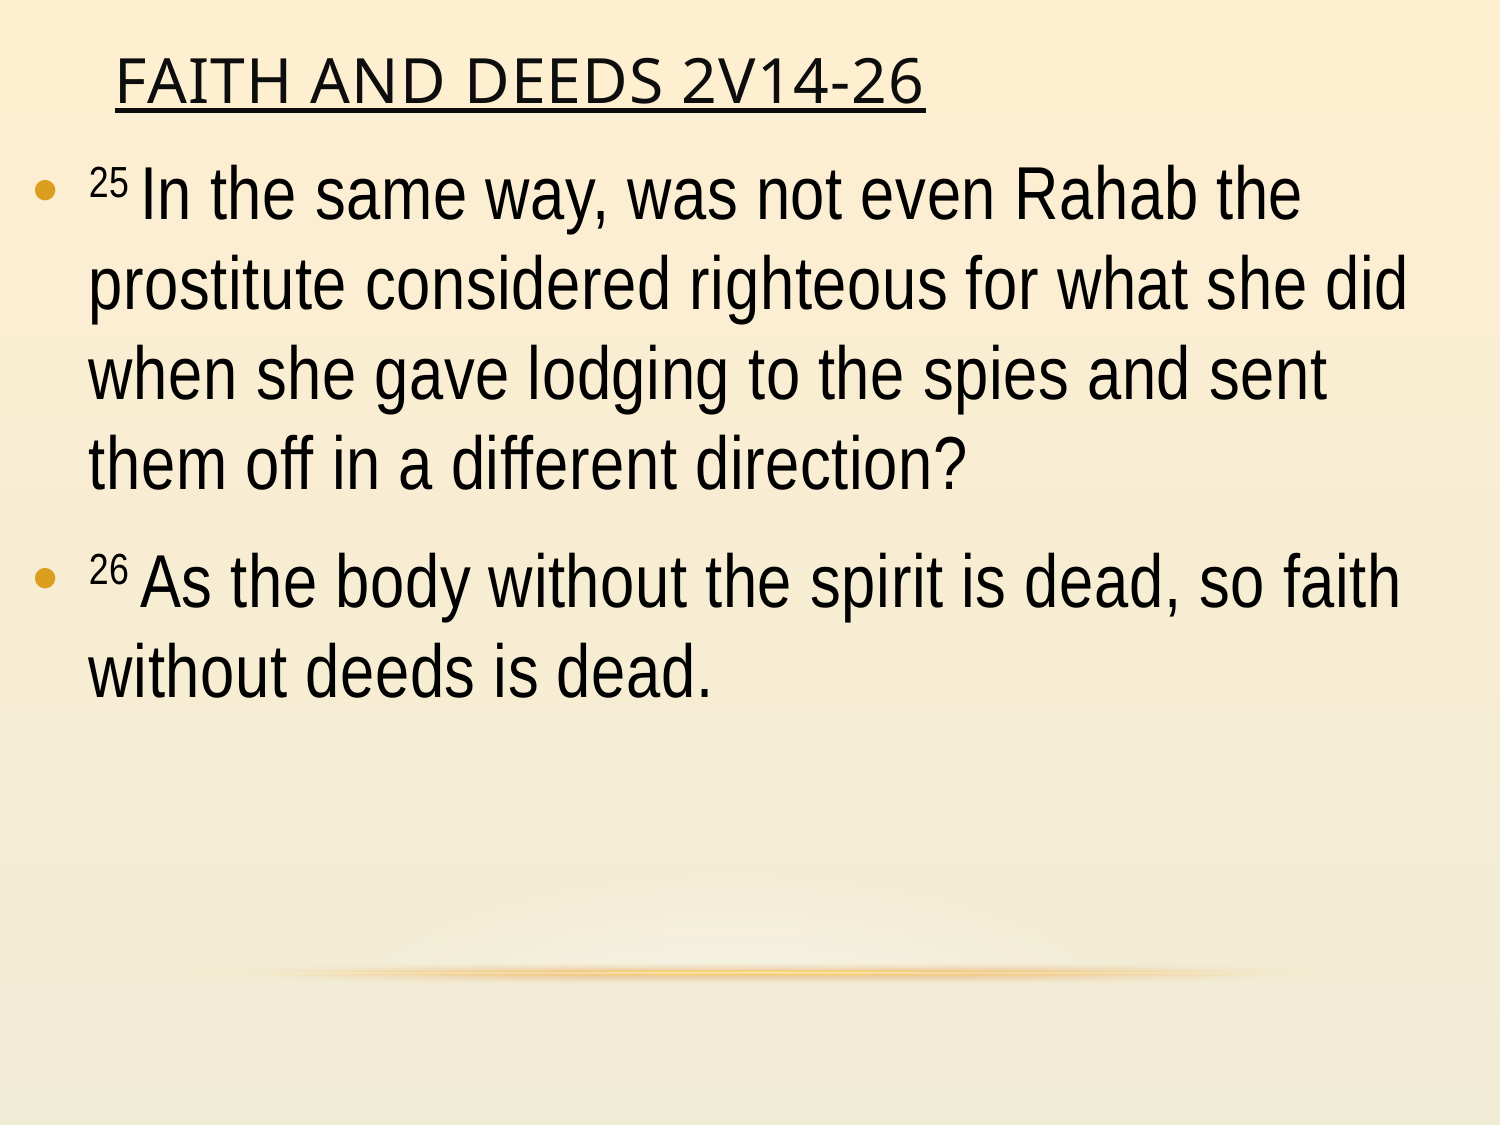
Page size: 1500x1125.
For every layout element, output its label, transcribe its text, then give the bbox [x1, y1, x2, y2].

list 25 In the same way, was not even Rahab the prostitute considered righteous for what she did when she gave lodging to the spies and sent them off in a different direction? 26 As the body without the spirit is dead, so faith without deeds is dead. [17, 137, 1483, 1094]
title Faith and deeds 2v14-26 [99, 0, 1400, 124]
picture [0, 0, 1500, 1125]
